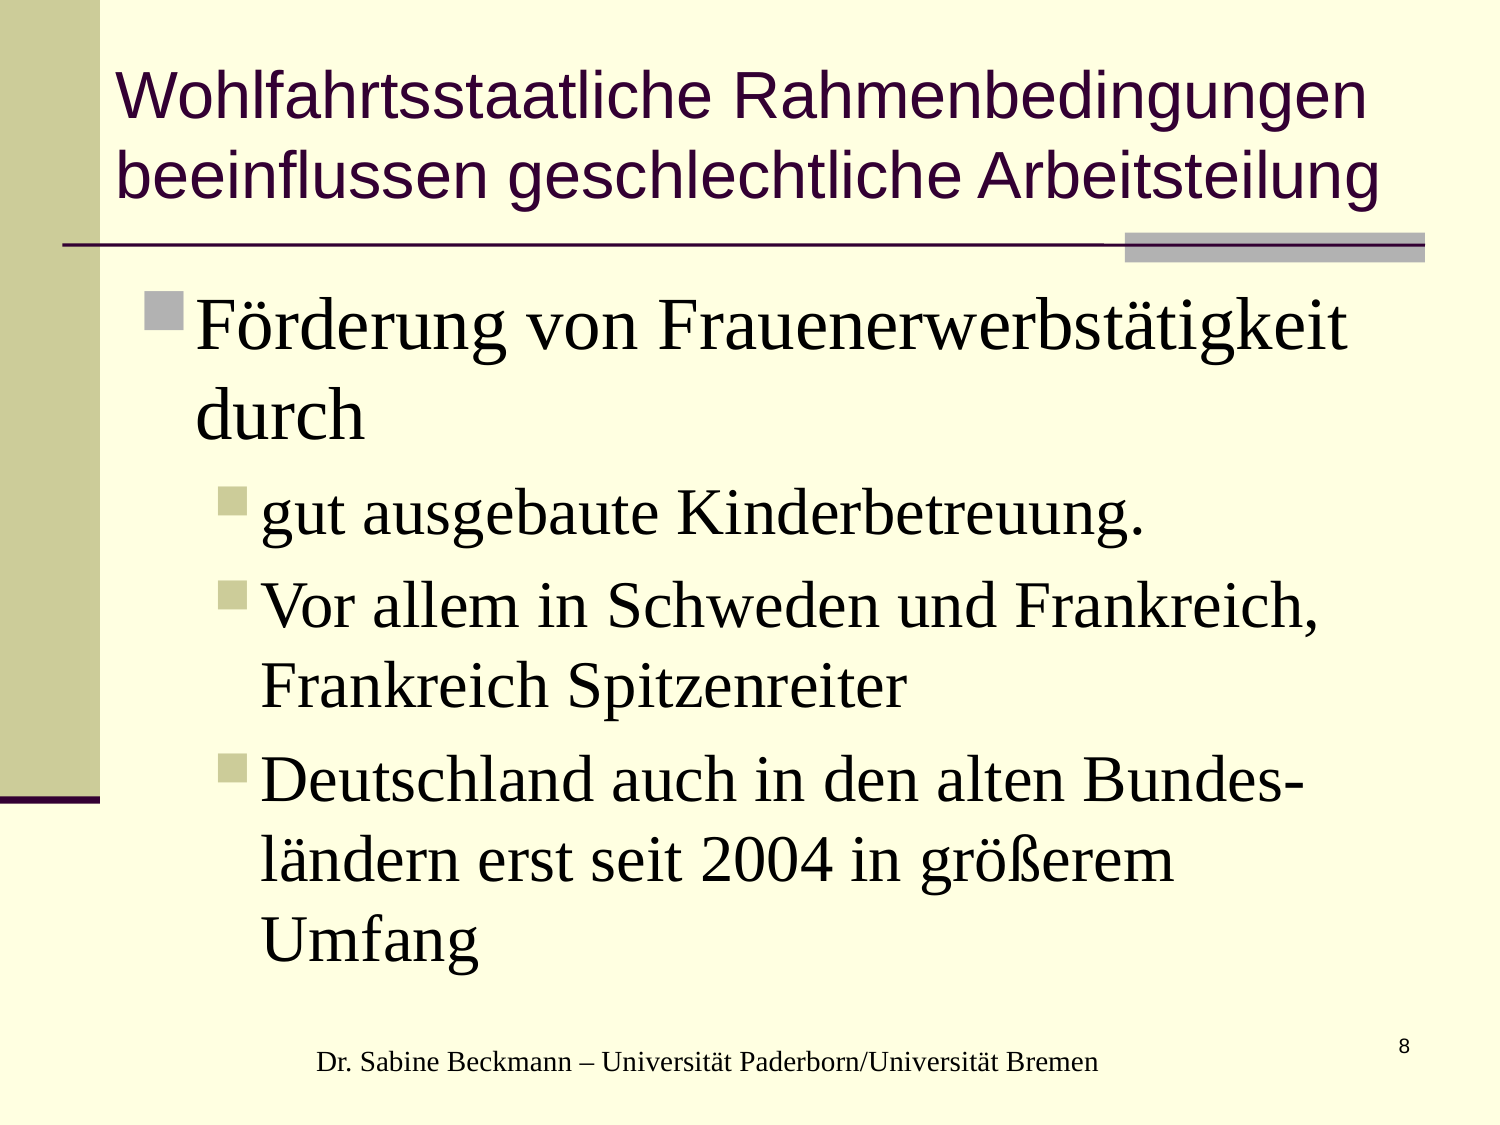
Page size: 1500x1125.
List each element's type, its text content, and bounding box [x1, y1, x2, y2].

list Dr. Sabine Beckmann – Universität Paderborn/Universität Bremen [300, 1034, 1112, 1099]
list Förderung von Frauenerwerbstätigkeit durch gut ausgebaute Kinderbetreuung. Vor allem in Schweden und Frankreich, Frankreich Spitzenreiter Deutschland auch in den alten Bundes-ländern erst seit 2004 in größerem Umfang [123, 266, 1422, 1012]
title Wohlfahrtsstaatliche Rahmenbedingungen beeinflussen geschlechtliche Arbeitsteilung [100, 30, 1471, 234]
slide_number 8 [1112, 1024, 1426, 1101]
